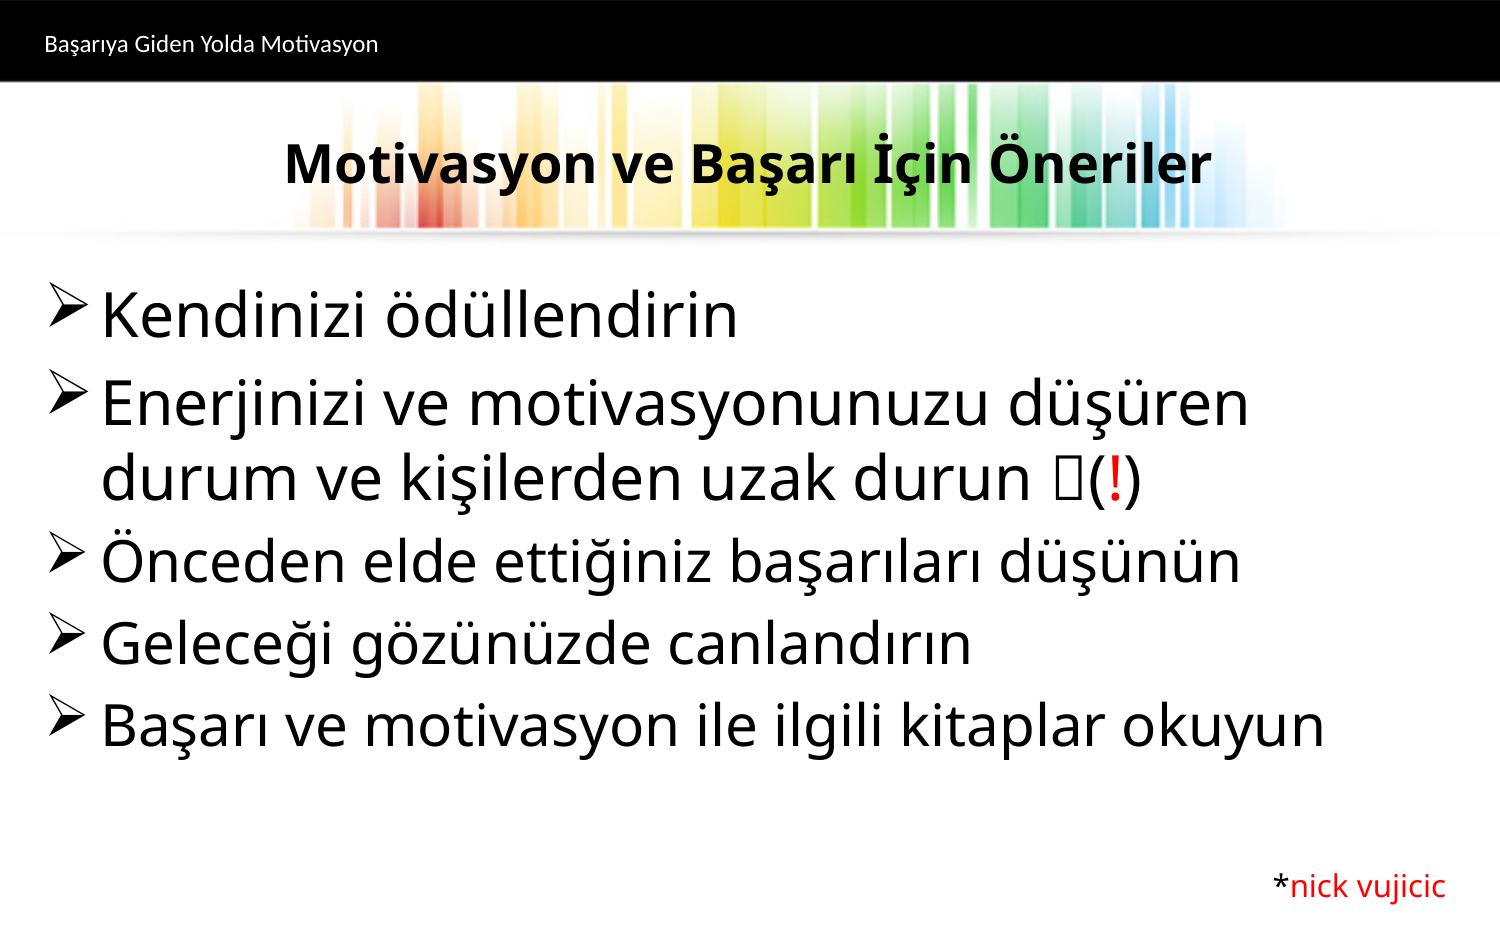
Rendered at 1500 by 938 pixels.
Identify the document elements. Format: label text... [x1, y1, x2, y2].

picture [0, 0, 1500, 938]
text_box *nick vujicic [1257, 858, 1471, 911]
list Başarıya Giden Yolda Motivasyon [29, 19, 1010, 68]
title Motivasyon ve Başarı İçin Öneriler [111, 122, 1387, 193]
list Kendinizi ödüllendirin Enerjinizi ve motivasyonunuzu düşüren durum ve kişilerden uzak durun (!) Önceden elde ettiğiniz başarıları düşünün Geleceği gözünüzde canlandırın Başarı ve motivasyon ile ilgili kitaplar okuyun [29, 267, 1471, 918]
